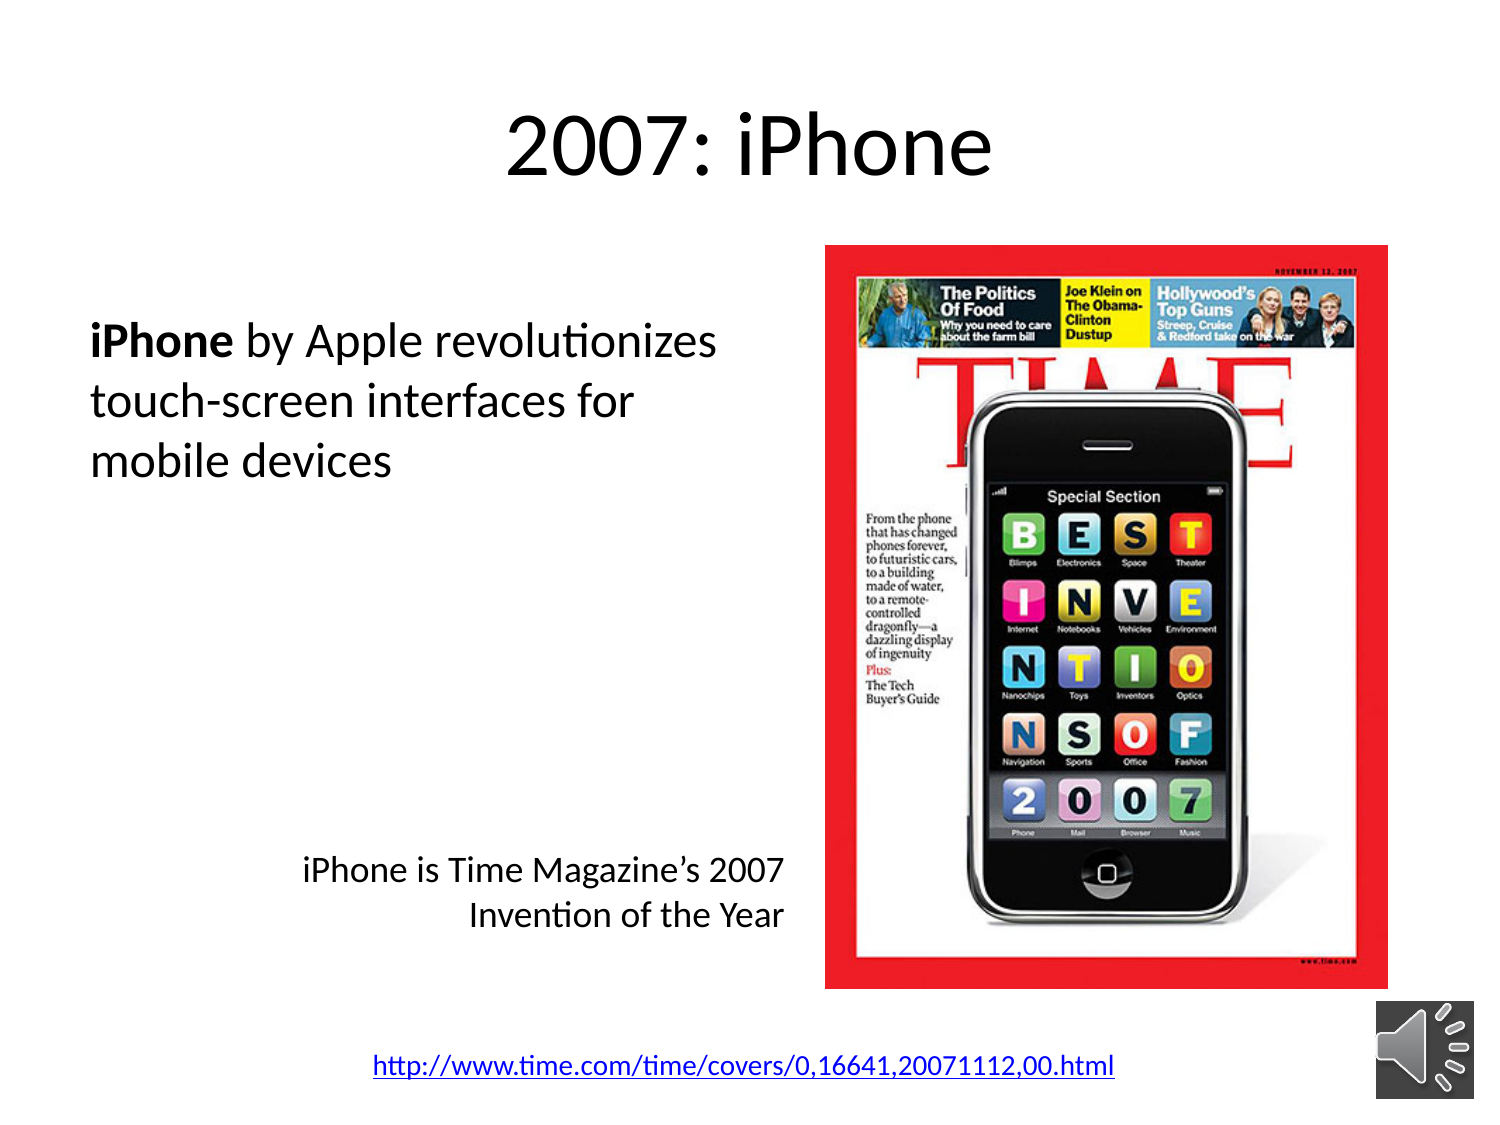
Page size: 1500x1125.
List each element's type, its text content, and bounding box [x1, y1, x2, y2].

picture [1374, 999, 1476, 1101]
text_box http://www.time.com/time/covers/0,16641,20071112,00.html [125, 1039, 1363, 1089]
picture [824, 244, 1388, 990]
title 2007: iPhone [75, 45, 1425, 233]
text_box iPhone is Time Magazine’s 2007 Invention of the Year [237, 837, 800, 943]
text_box iPhone by Apple revolutionizes touch-screen interfaces for mobile devices [74, 299, 763, 495]
